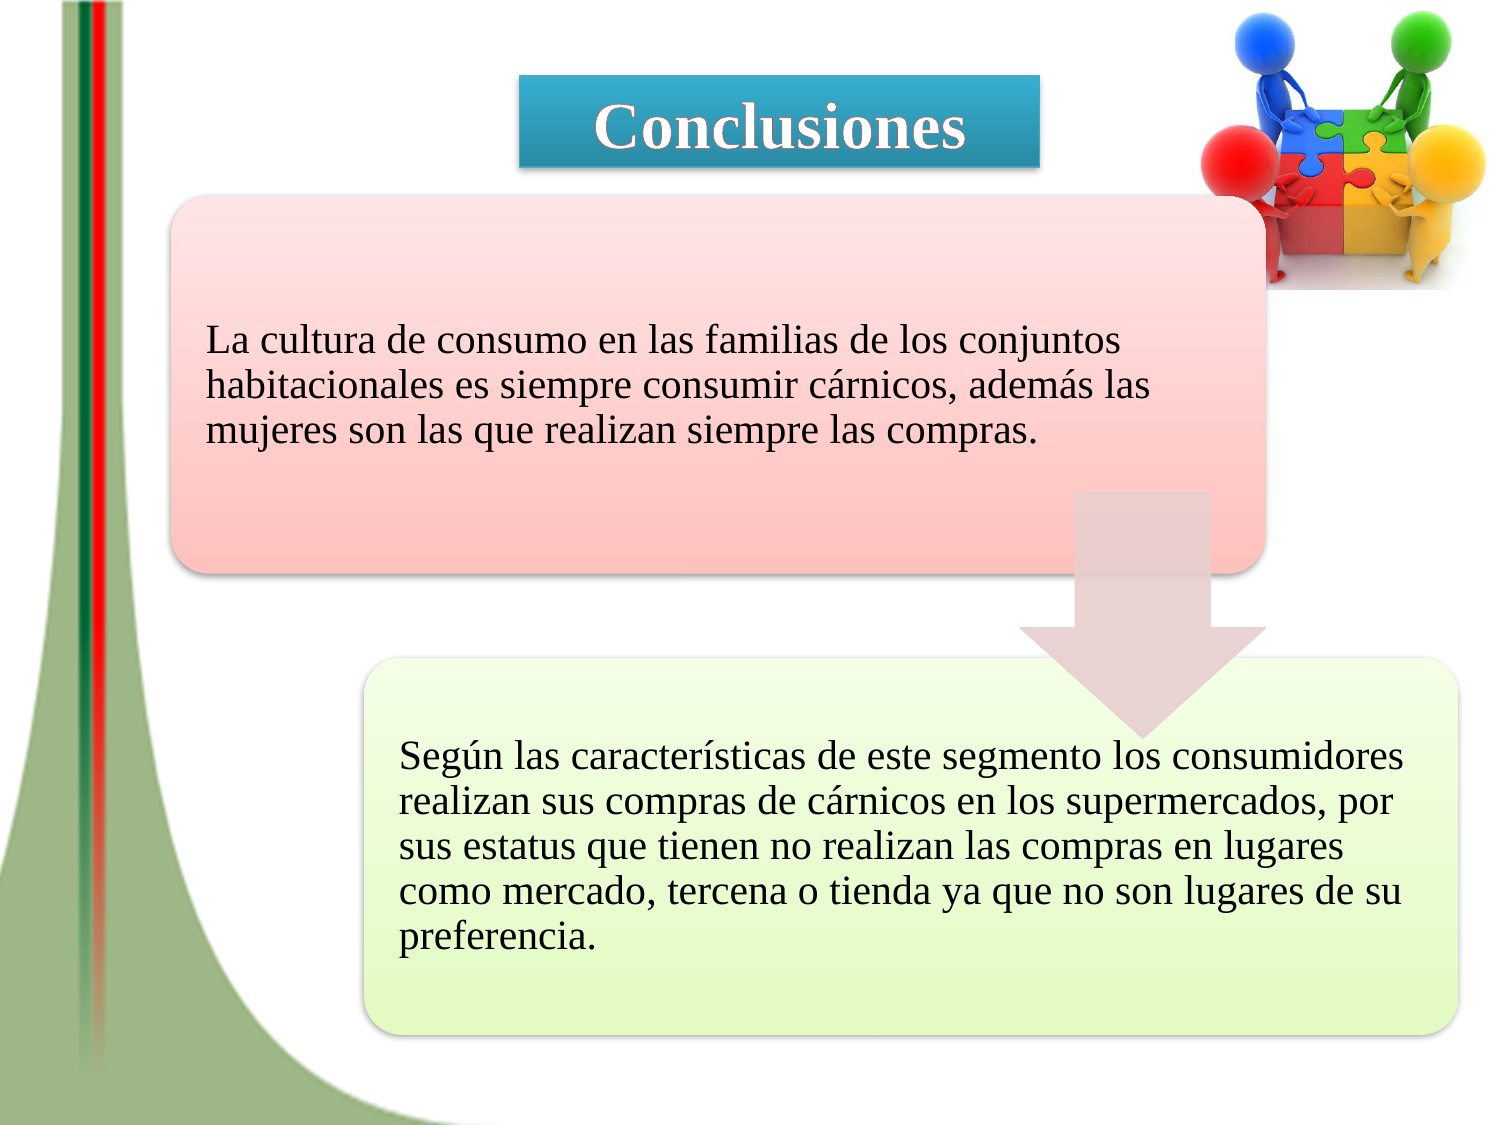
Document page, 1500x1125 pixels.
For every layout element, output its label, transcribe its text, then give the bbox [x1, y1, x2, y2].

text_box Conclusiones [519, 75, 1040, 168]
picture [0, 0, 1500, 1125]
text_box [170, 195, 1459, 1036]
